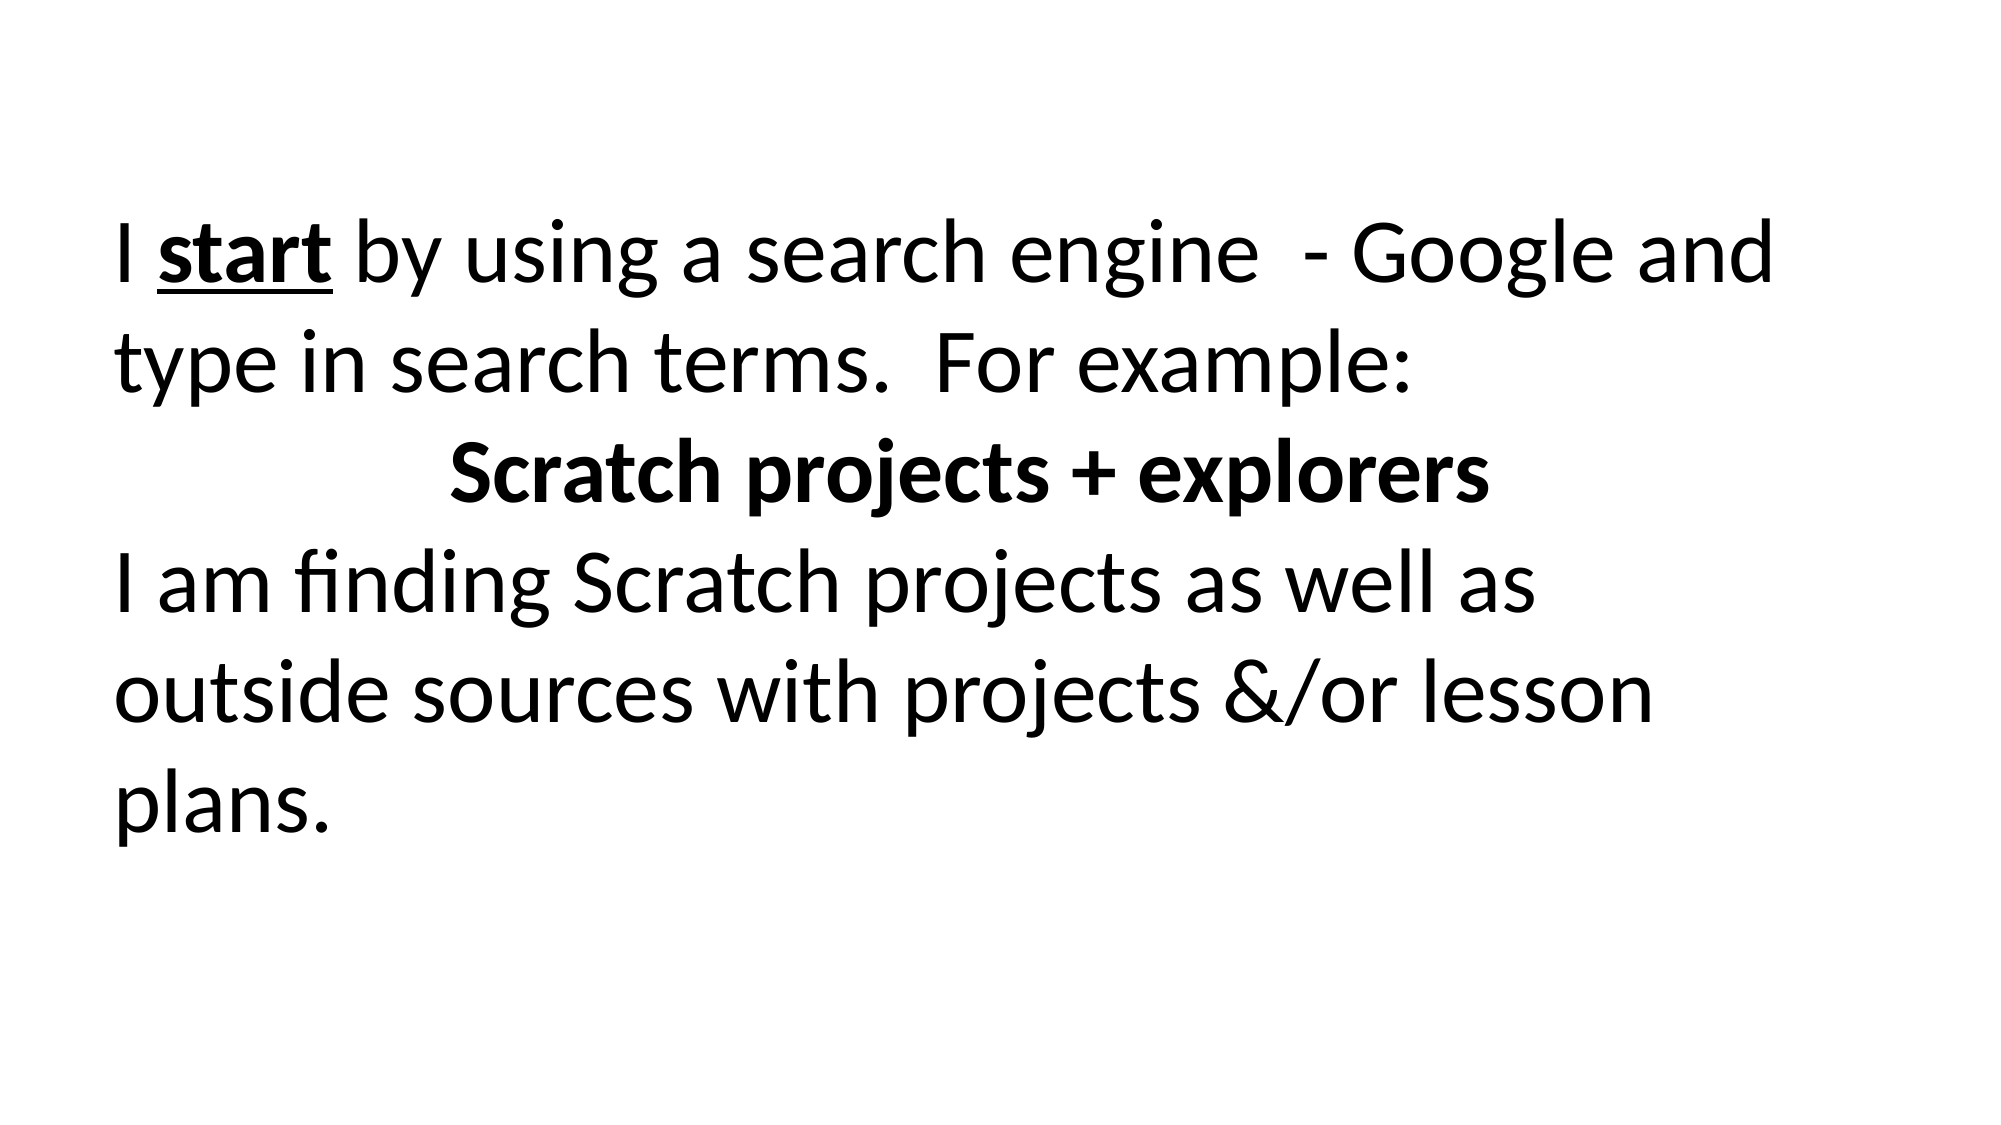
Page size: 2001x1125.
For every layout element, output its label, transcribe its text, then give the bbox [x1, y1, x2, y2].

text_box I start by using a search engine - Google and type in search terms. For example: Scratch projects + explorers I am finding Scratch projects as well as outside sources with projects &/or lesson plans. [98, 183, 1843, 949]
